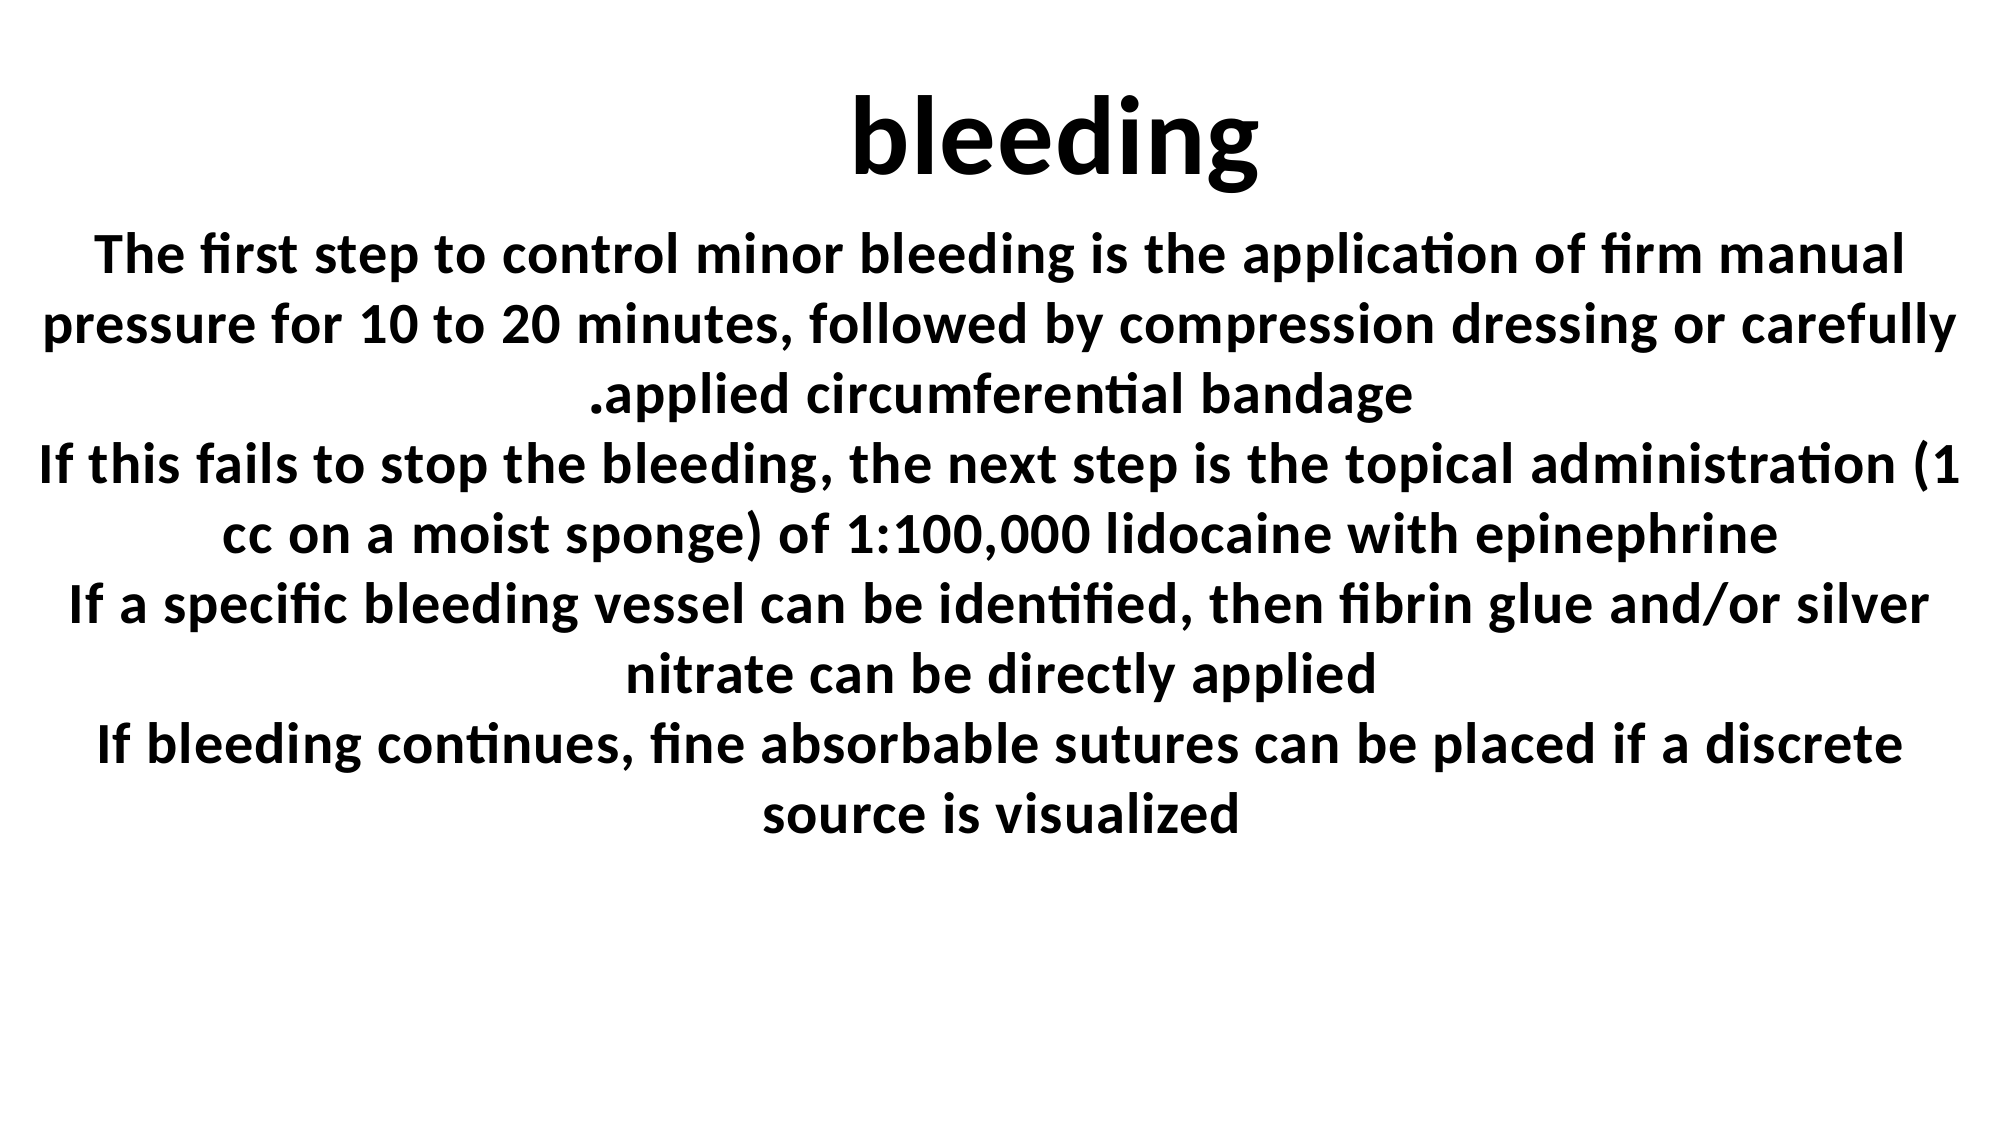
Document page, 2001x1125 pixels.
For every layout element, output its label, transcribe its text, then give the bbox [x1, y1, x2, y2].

text_box bleeding [543, 55, 1567, 206]
text_box The first step to control minor bleeding is the application of firm manual pressure for 10 to 20 minutes, followed by compression dressing or carefully applied circumferential bandage. If this fails to stop the bleeding, the next step is the topical administration (1 cc on a moist sponge) of 1:100,000 lidocaine with epinephrine If a specific bleeding vessel can be identified, then fibrin glue and/or silver nitrate can be directly applied If bleeding continues, fine absorbable sutures can be placed if a discrete source is visualized [4, 208, 2000, 853]
